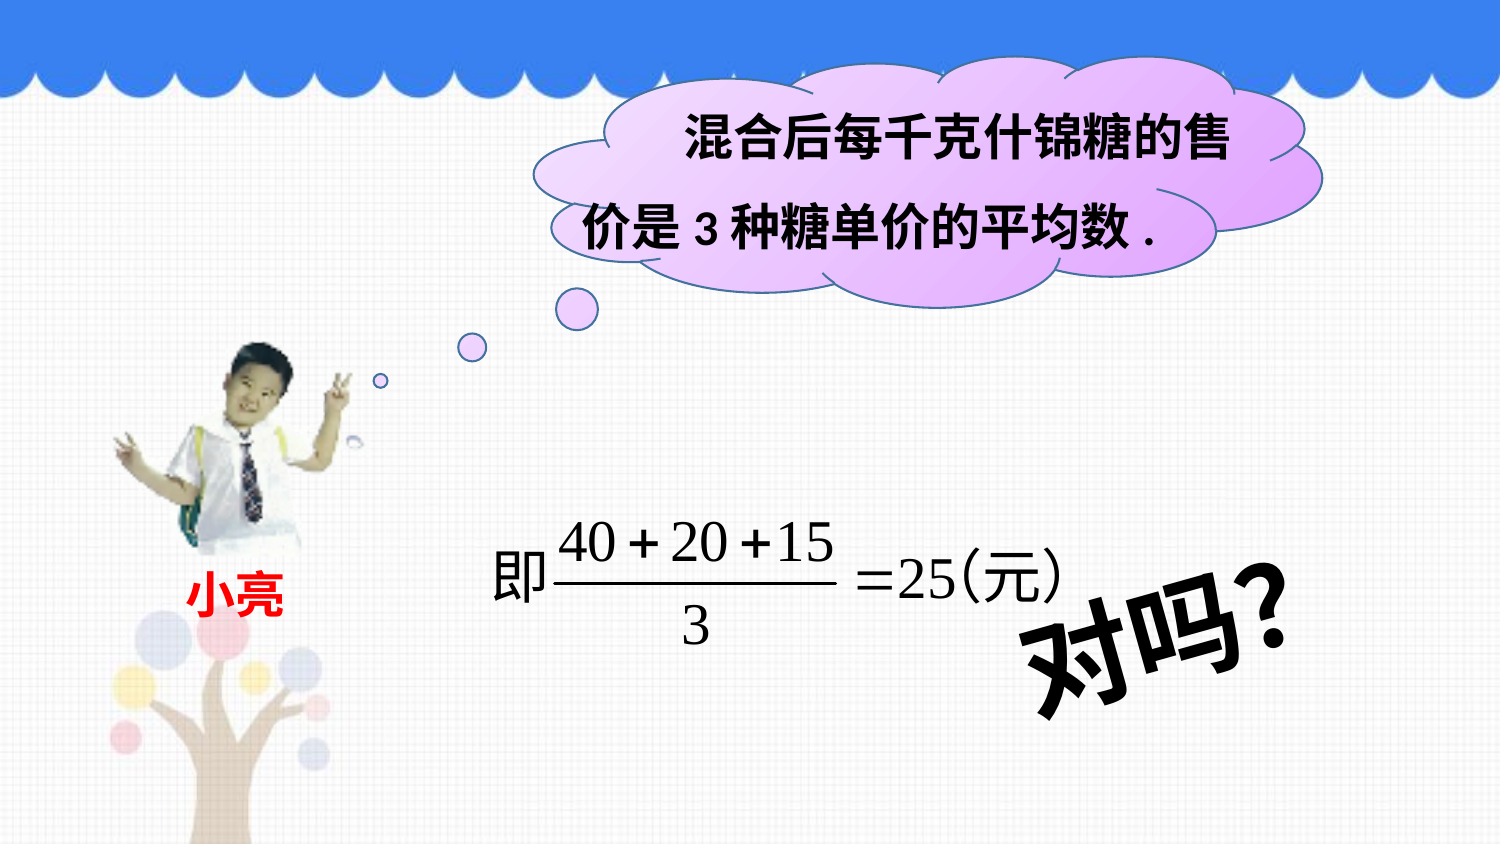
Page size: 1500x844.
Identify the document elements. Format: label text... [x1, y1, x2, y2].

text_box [534, 55, 1322, 307]
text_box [487, 504, 1080, 658]
text_box 对吗？ [1001, 504, 1383, 749]
picture [0, 0, 1500, 844]
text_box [103, 304, 370, 632]
